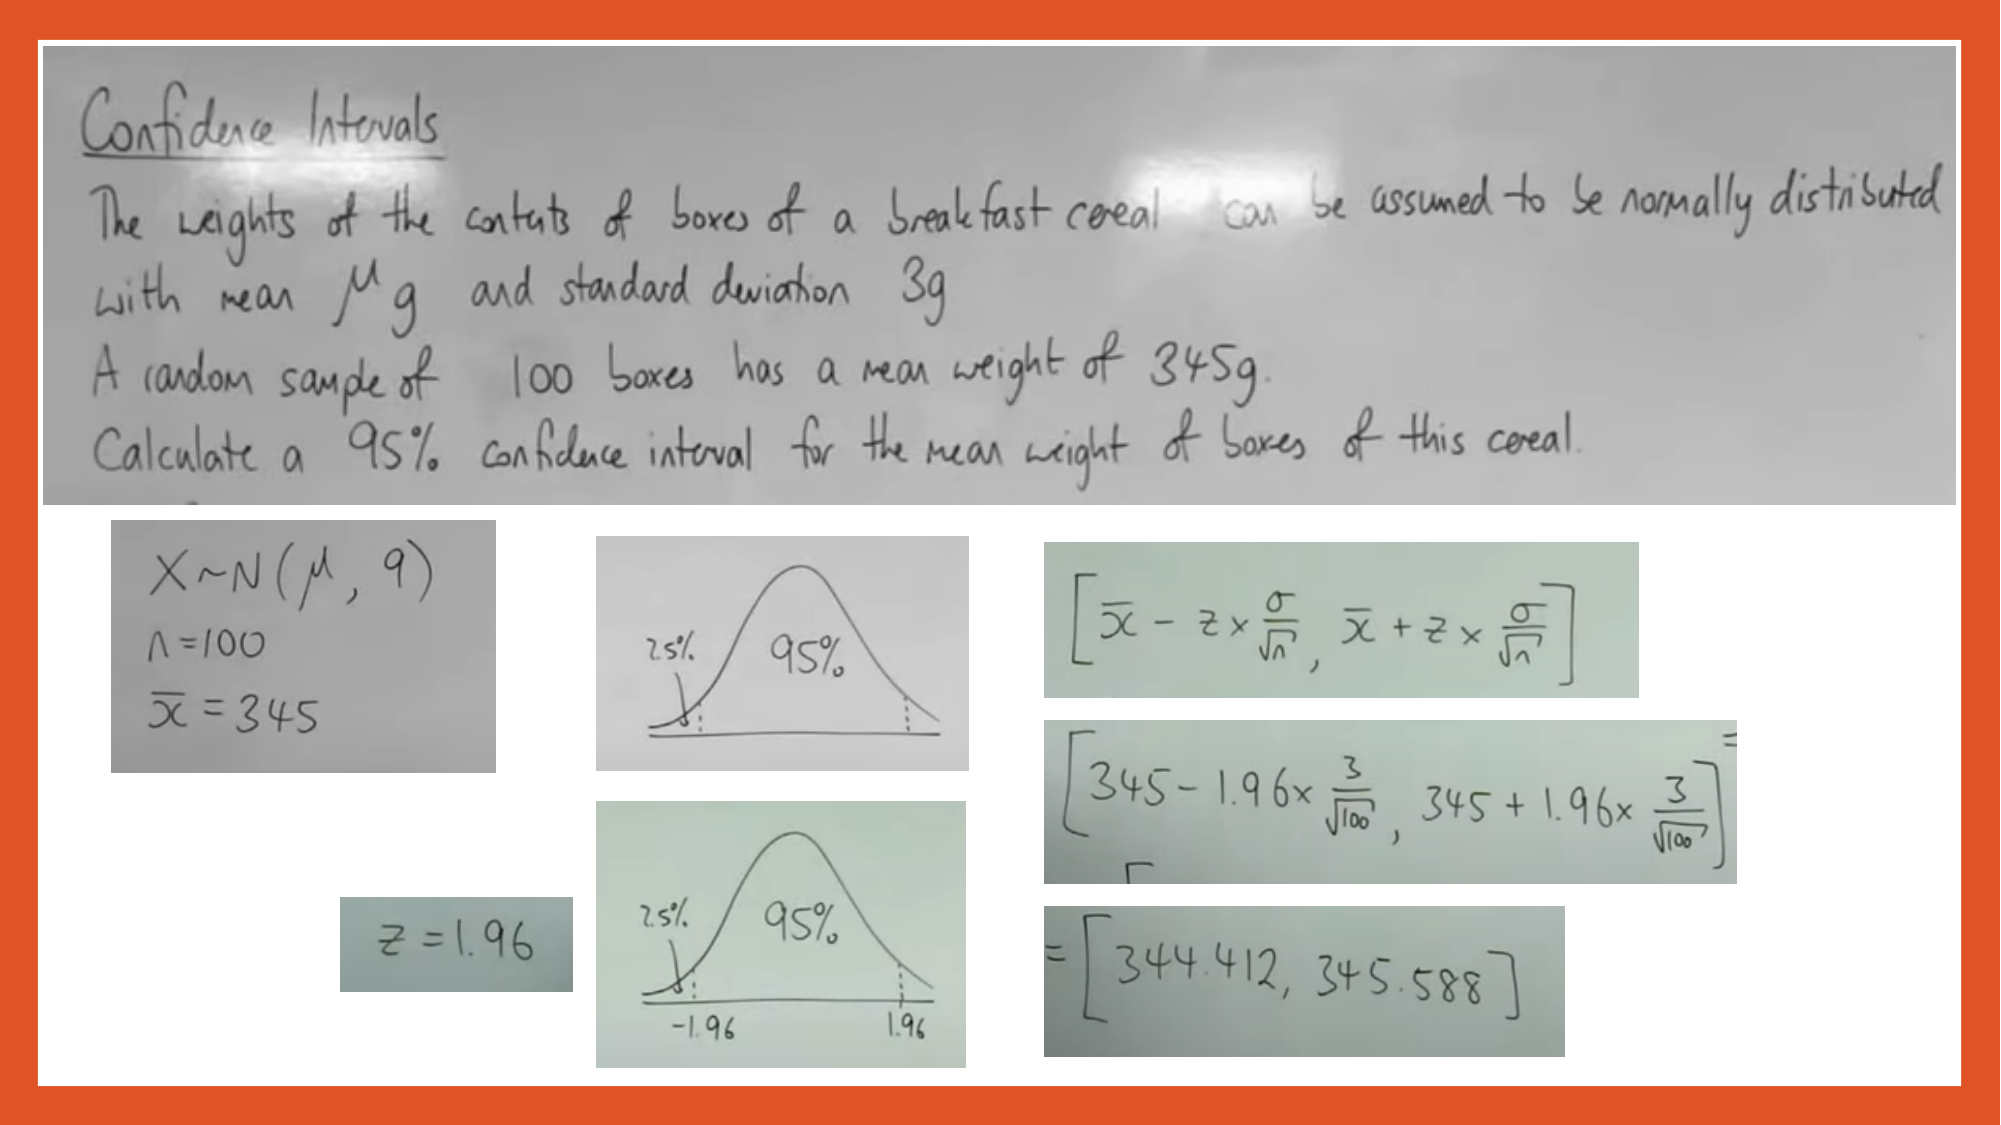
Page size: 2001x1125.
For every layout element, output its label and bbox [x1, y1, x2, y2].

picture [1044, 720, 1737, 884]
picture [111, 520, 497, 773]
picture [1044, 542, 1639, 698]
picture [596, 801, 966, 1068]
picture [340, 897, 573, 993]
picture [42, 45, 1956, 506]
picture [596, 536, 969, 772]
picture [1044, 906, 1566, 1058]
